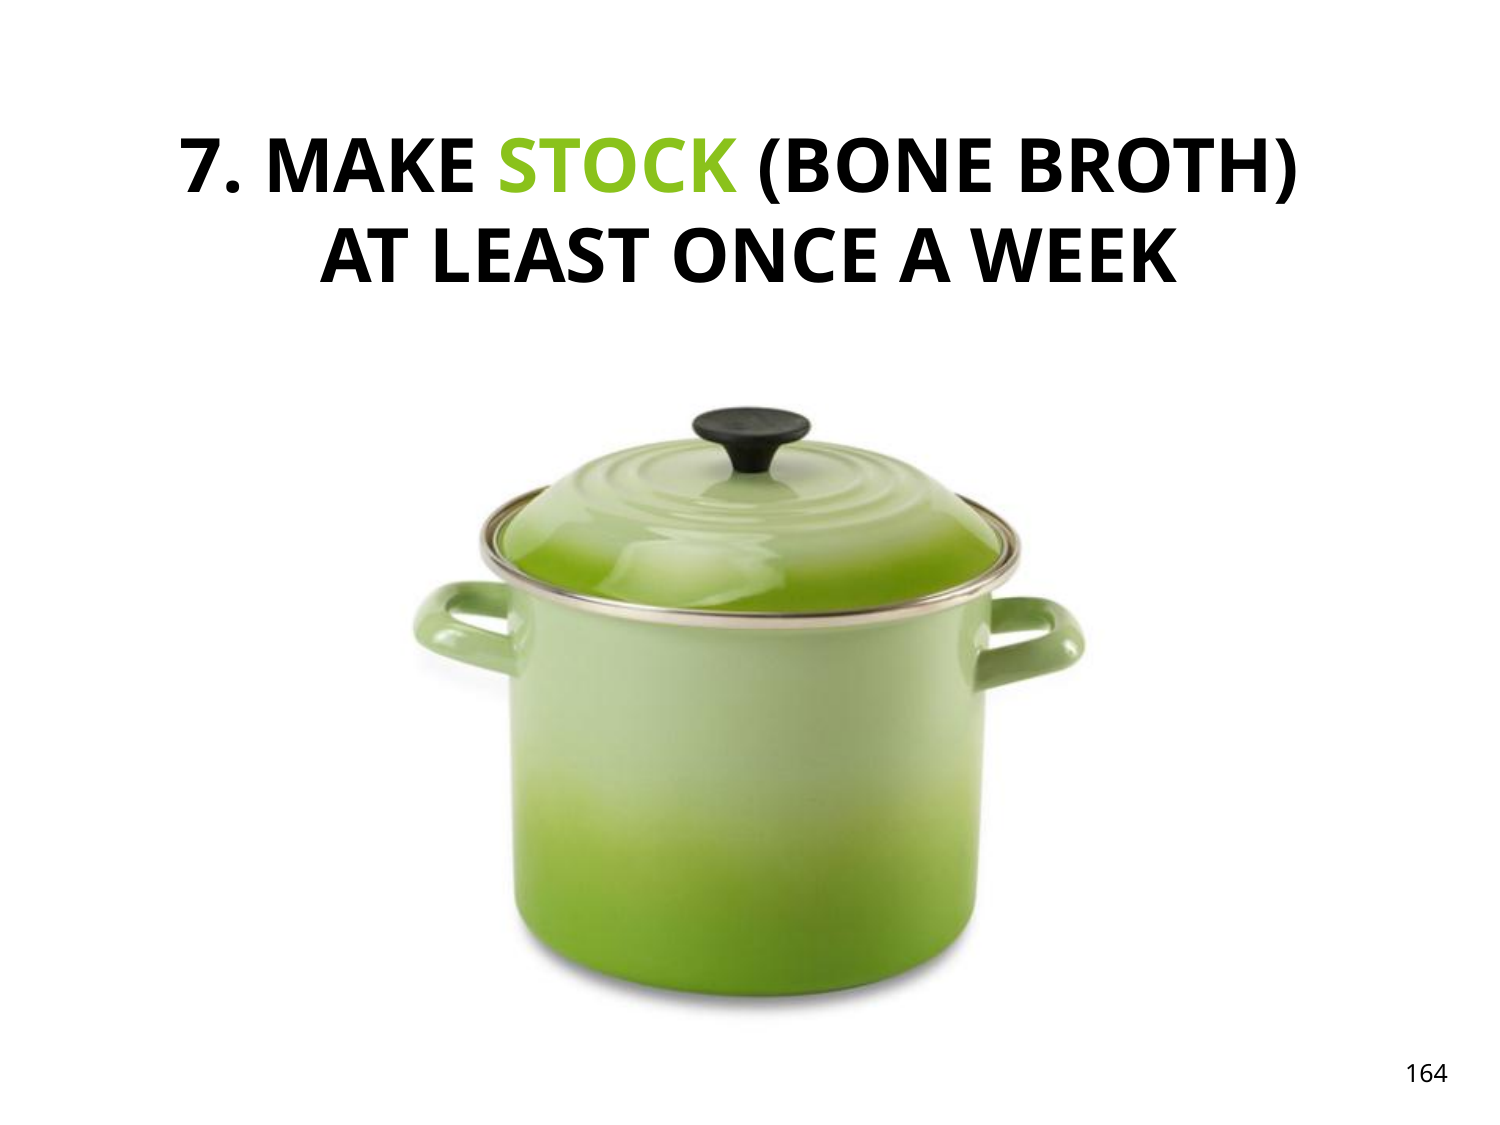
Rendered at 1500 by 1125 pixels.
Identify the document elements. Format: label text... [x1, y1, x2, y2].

slide_number 164 [1150, 1049, 1464, 1125]
title 7. MAKE STOCK (BONE BROTH) AT LEAST ONCE A WEEK [111, 113, 1387, 301]
picture [376, 328, 1123, 1076]
